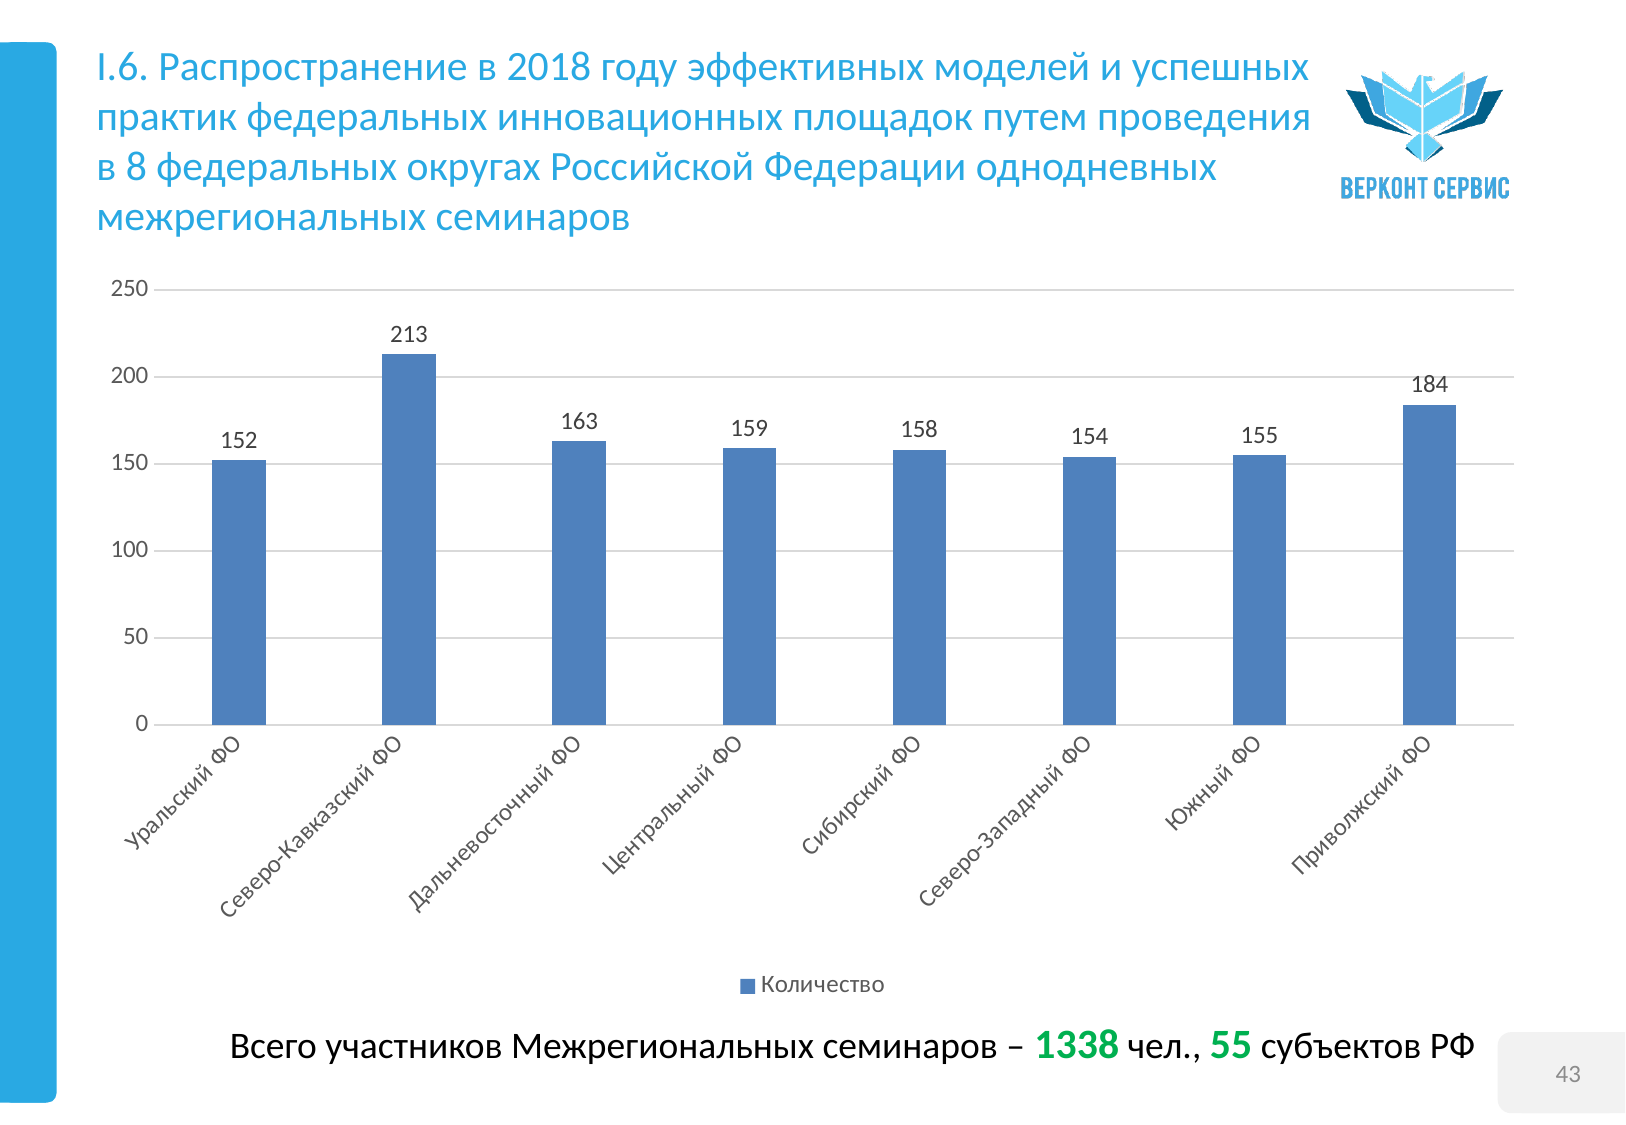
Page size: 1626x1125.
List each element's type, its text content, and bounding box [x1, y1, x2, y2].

text_box Всего участников Межрегиональных семинаров – 1338 чел., 55 субъектов РФ [215, 1014, 1499, 1075]
slide_number 43 [1516, 1042, 1621, 1103]
picture [1307, 44, 1544, 225]
title I.6. Распространение в 2018 году эффективных моделей и успешных практик федеральных инновационных площадок путем проведения в 8 федеральных округах Российской Федерации однодневных межрегиональных семинаров [81, 45, 1333, 233]
chart [80, 262, 1544, 1006]
